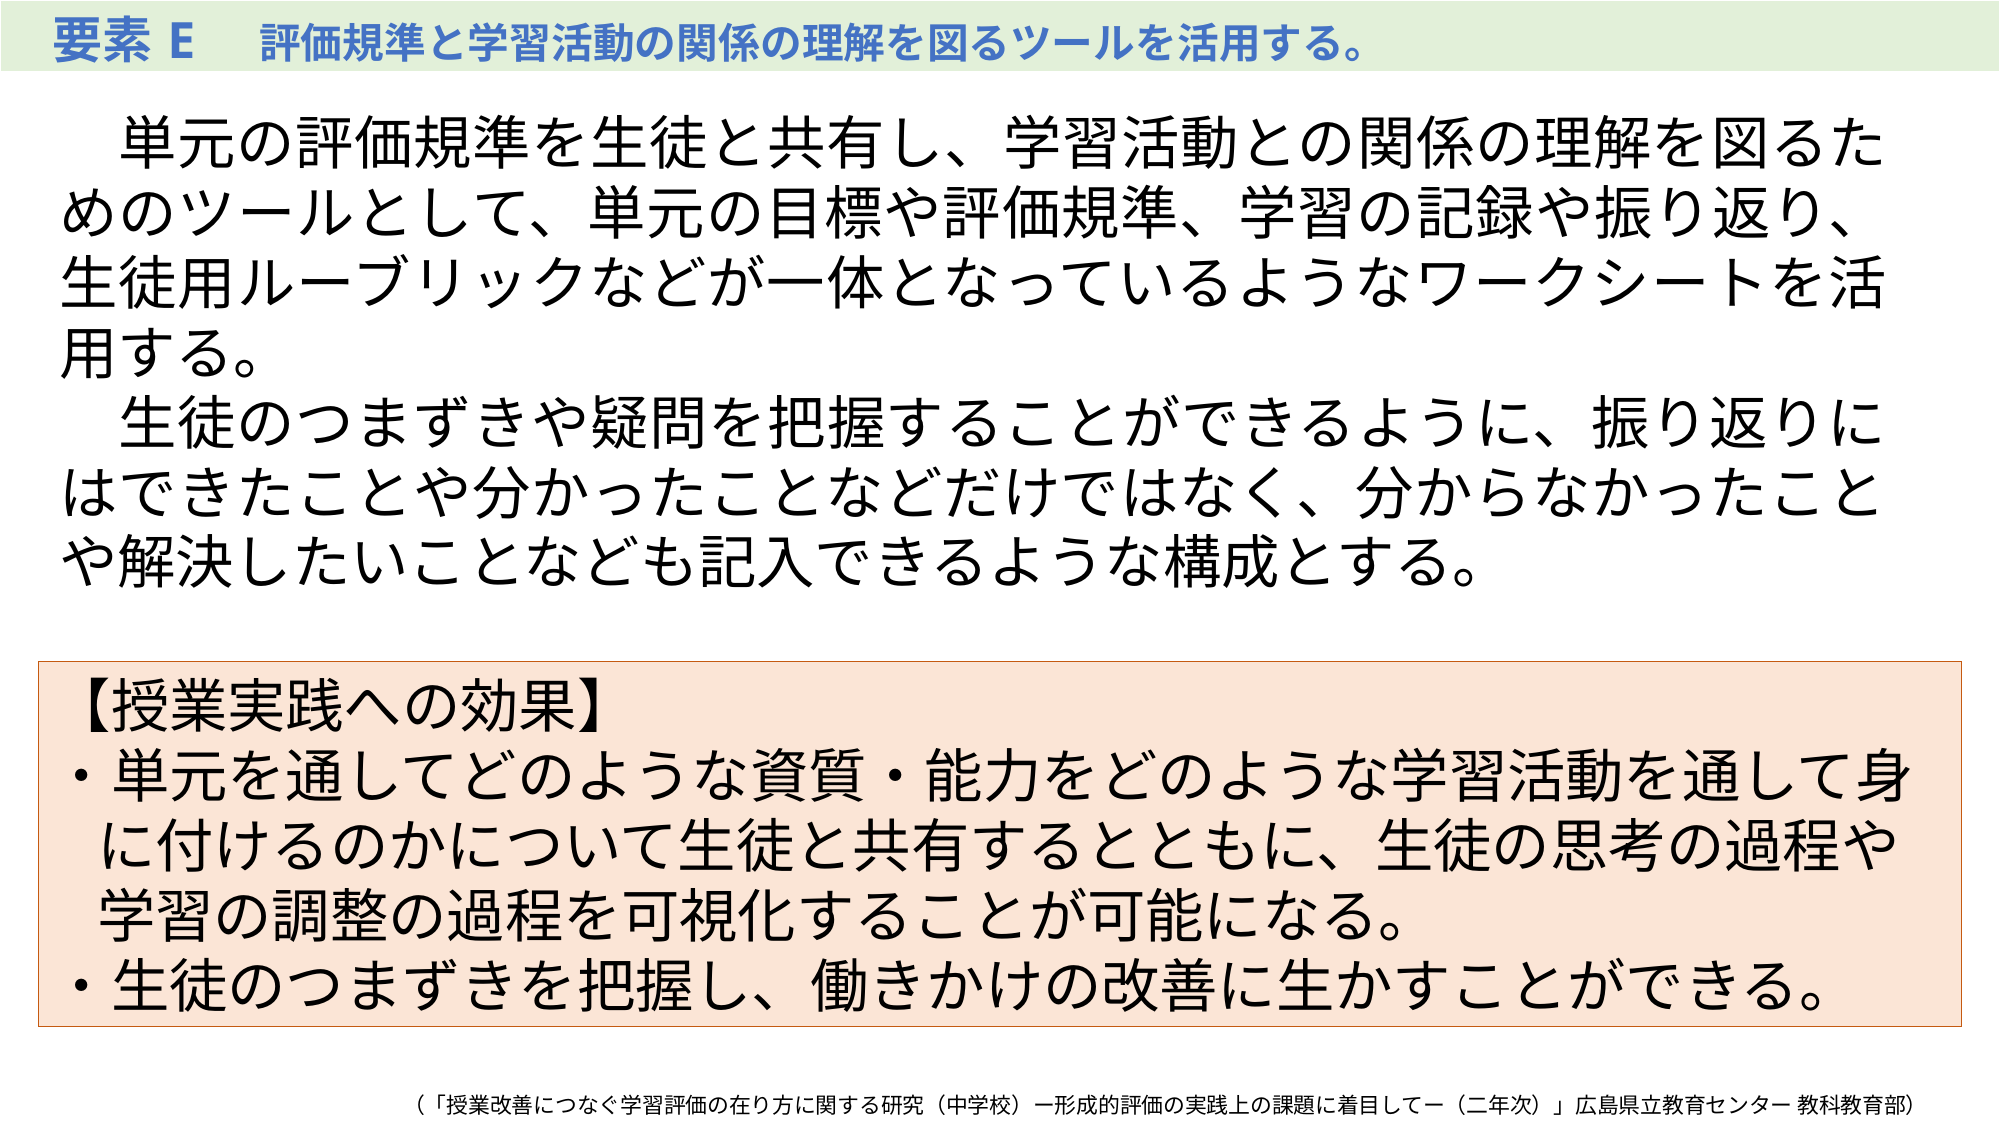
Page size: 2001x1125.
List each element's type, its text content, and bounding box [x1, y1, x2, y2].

text_box （「授業改善につなぐ学習評価の在り方に関する研究（中学校）ー形成的評価の実践上の課題に着目してー（二年次）」広島県立教育センター 教科教育部） [388, 1084, 2000, 1125]
text_box 単元の評価規準を生徒と共有し、学習活動との関係の理解を図るためのツールとして、単元の目標や評価規準、学習の記録や振り返り、生徒用ルーブリックなどが一体となっているようなワークシートを活用する。 生徒のつまずきや疑問を把握することができるように、振り返りにはできたことや分かったことなどだけではなく、分からなかったことや解決したいことなども記入できるような構成とする。 [44, 98, 1902, 604]
table_header 要素E 評価規準と学習活動の関係の理解を図るツールを活用する。 [1, 1, 1999, 71]
text_box 【授業実践への効果】 ・単元を通してどのような資質・能力をどのような学習活動を通して身に付けるのかについて生徒と共有するとともに、生徒の思考の過程や学習の調整の過程を可視化することが可能になる。 ・生徒のつまずきを把握し、働きかけの改善に生かすことができる。 [38, 661, 1962, 1027]
